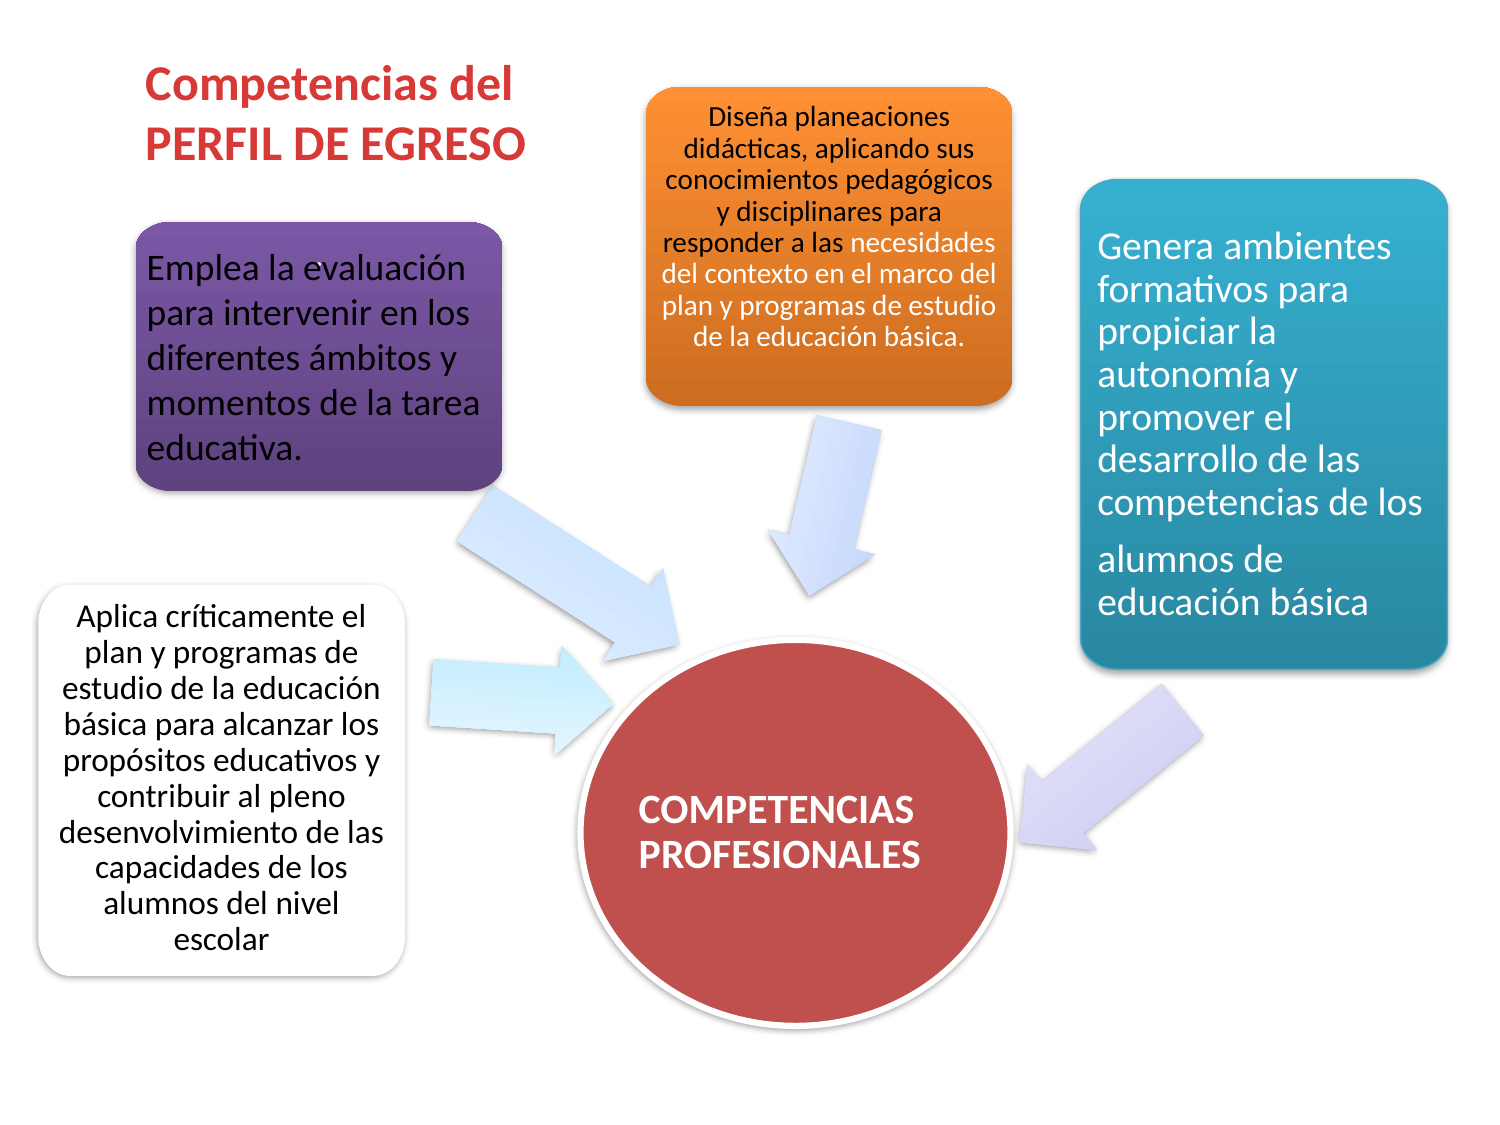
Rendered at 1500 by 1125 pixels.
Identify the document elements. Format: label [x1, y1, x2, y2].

text_box [0, 6, 1494, 1125]
